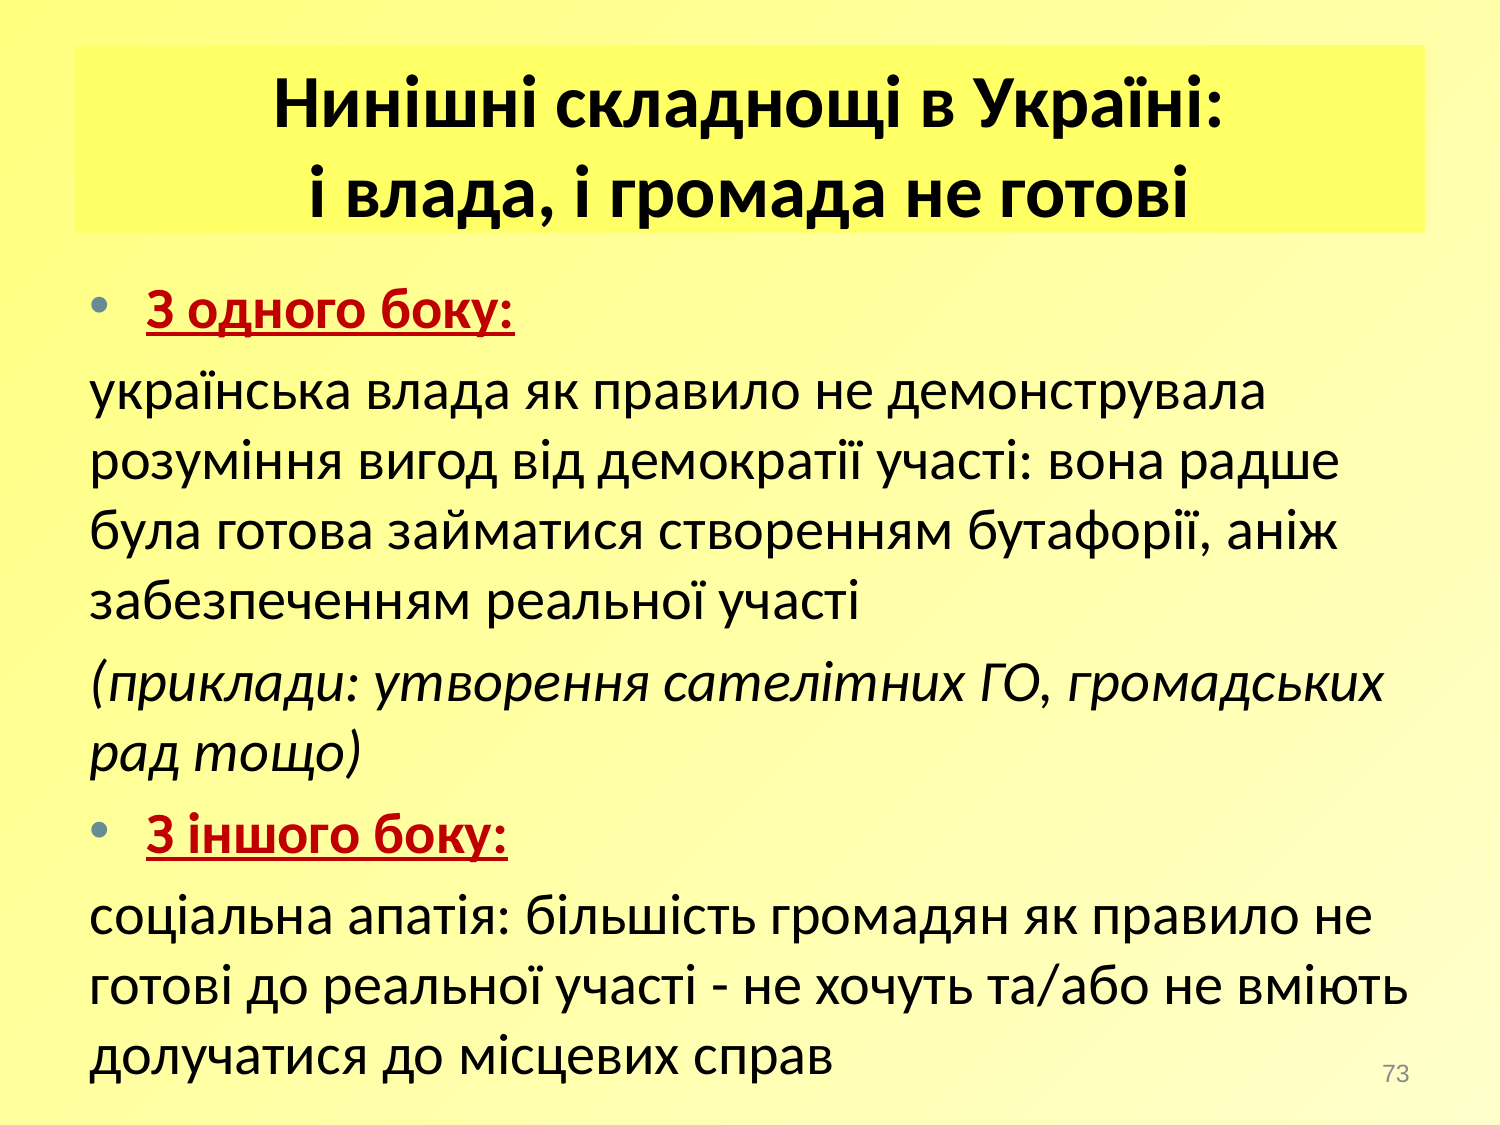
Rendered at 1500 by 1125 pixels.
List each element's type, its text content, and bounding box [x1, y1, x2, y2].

text_box З одного боку: українська влада як правило не демонструвала розуміння вигод від демократії участі: вона радше була готова займатися створенням бутафорії, аніж забезпеченням реальної участі (приклади: утворення сателітних ГО, громадських рад тощо) З іншого боку: соціальна апатія: більшість громадян як правило не готові до реальної участі - не хочуть та/або не вміють долучатися до місцевих справ [74, 262, 1425, 1005]
slide_number 73 [1074, 1042, 1425, 1103]
text_box Нинішні складнощі в Україні: і влада, і громада не готові [74, 45, 1425, 233]
